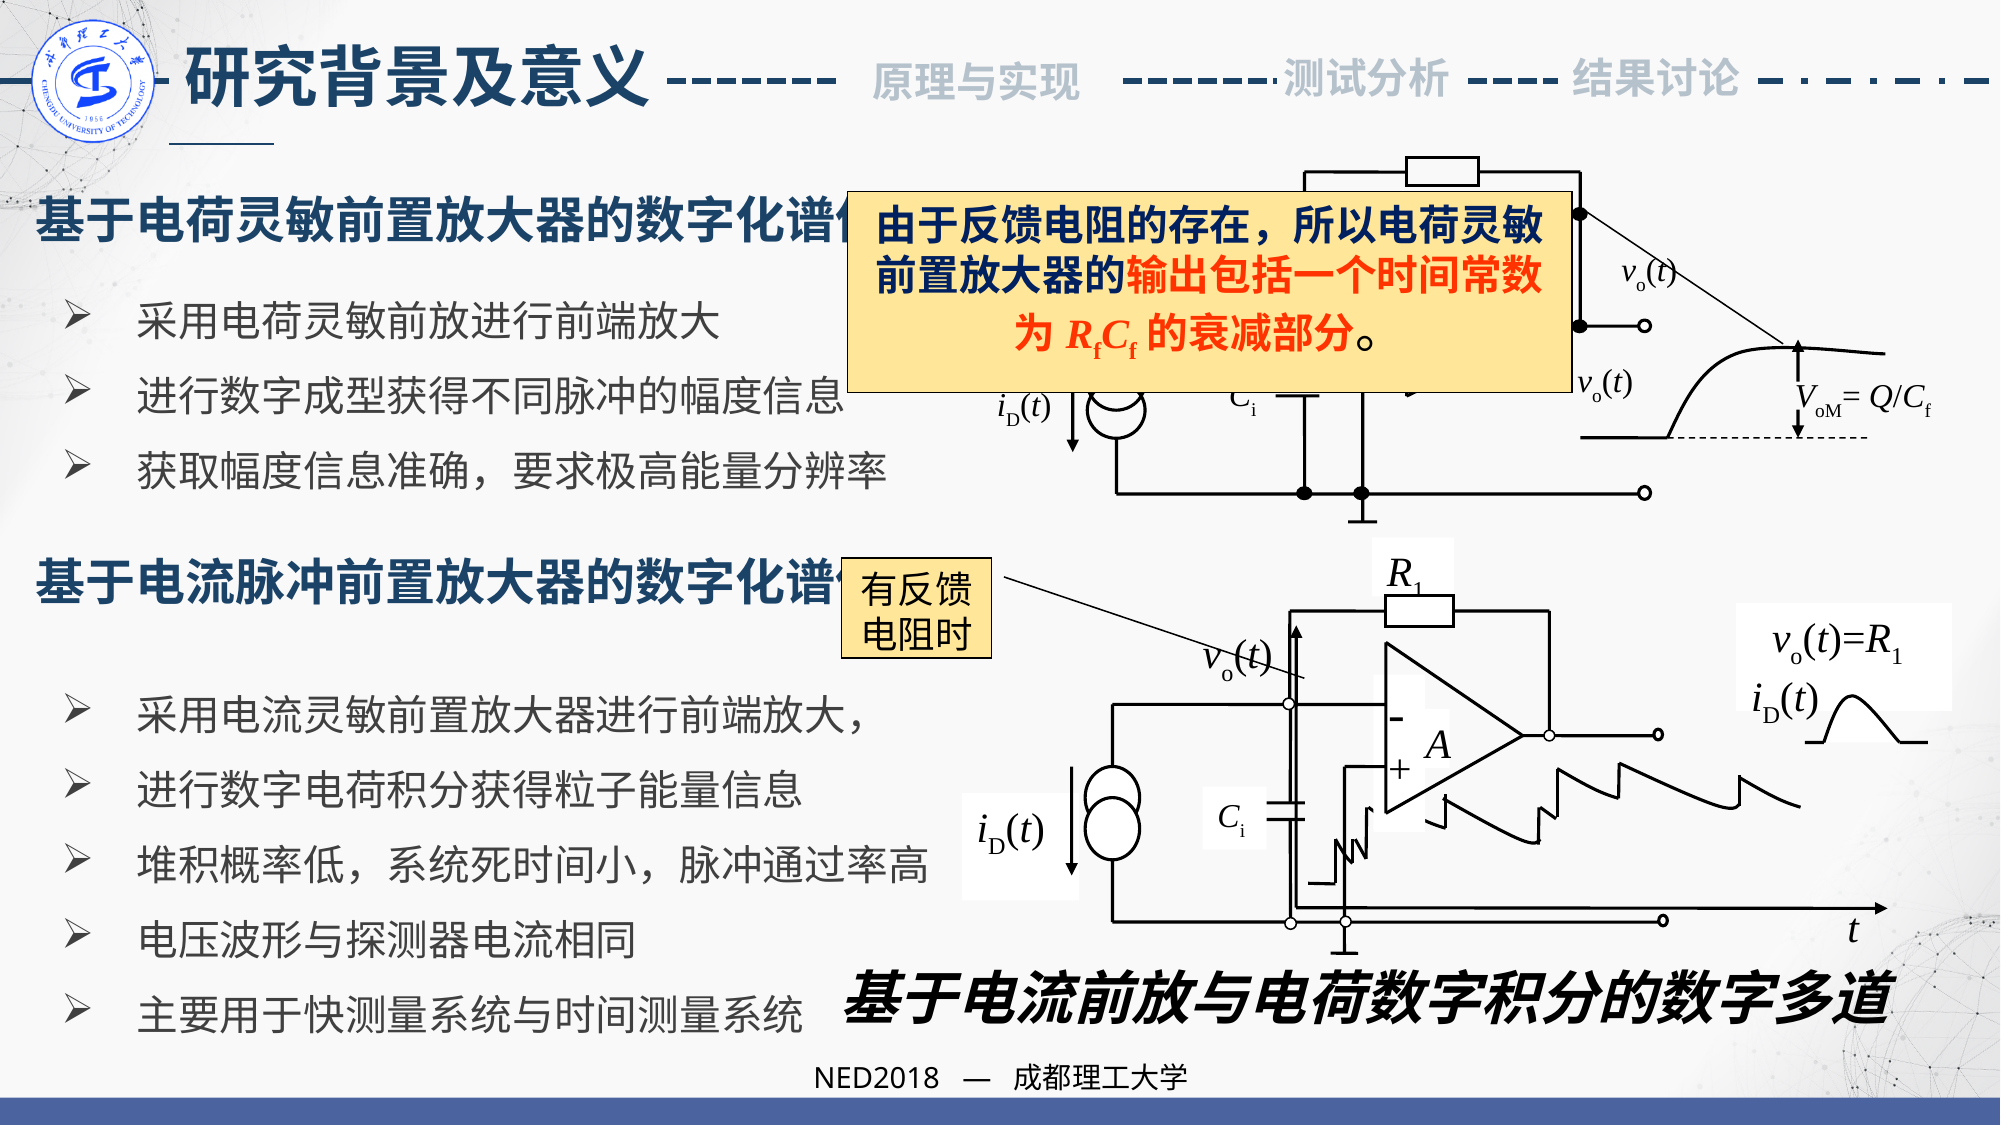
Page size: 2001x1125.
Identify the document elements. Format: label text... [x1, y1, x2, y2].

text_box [961, 537, 1668, 954]
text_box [1758, 339, 1962, 438]
text_box 采用电荷灵敏前放进行前端放大 进行数字成型获得不同脉冲的幅度信息 获取幅度信息准确，要求极高能量分辨率 [61, 269, 904, 495]
text_box 采用电流灵敏前置放大器进行前端放大， 进行数字电荷积分获得粒子能量信息 堆积概率低，系统死时间小，脉冲通过率高 电压波形与探测器电流相同 主要用于快测量系统与时间测量系统 [61, 663, 961, 1039]
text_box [1736, 603, 1953, 743]
text_box 测试分析 [1268, 44, 1483, 110]
text_box 基于电荷灵敏前置放大器的数字化谱仪 [35, 189, 897, 250]
text_box 结果讨论 [1557, 44, 1758, 110]
text_box 研究背景及意义 [169, 27, 725, 123]
text_box 由于反馈电阻的存在，所以电荷灵敏前置放大器的输出包括一个时间常数为RfCf的衰减部分。 [847, 191, 985, 393]
text_box [0, 1097, 2000, 1125]
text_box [1191, 621, 1899, 986]
picture [0, 0, 2001, 1125]
text_box 基于电流脉冲前置放大器的数字化谱仪 [35, 549, 919, 610]
text_box 原理与实现 [857, 48, 1106, 114]
text_box NED2018 — 成都理工大学 [531, 1052, 1472, 1102]
text_box 有反馈电阻时 [841, 558, 961, 659]
text_box 基于电流前放与电荷数字积分的数字多道 [825, 953, 1986, 1039]
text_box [985, 157, 1758, 522]
